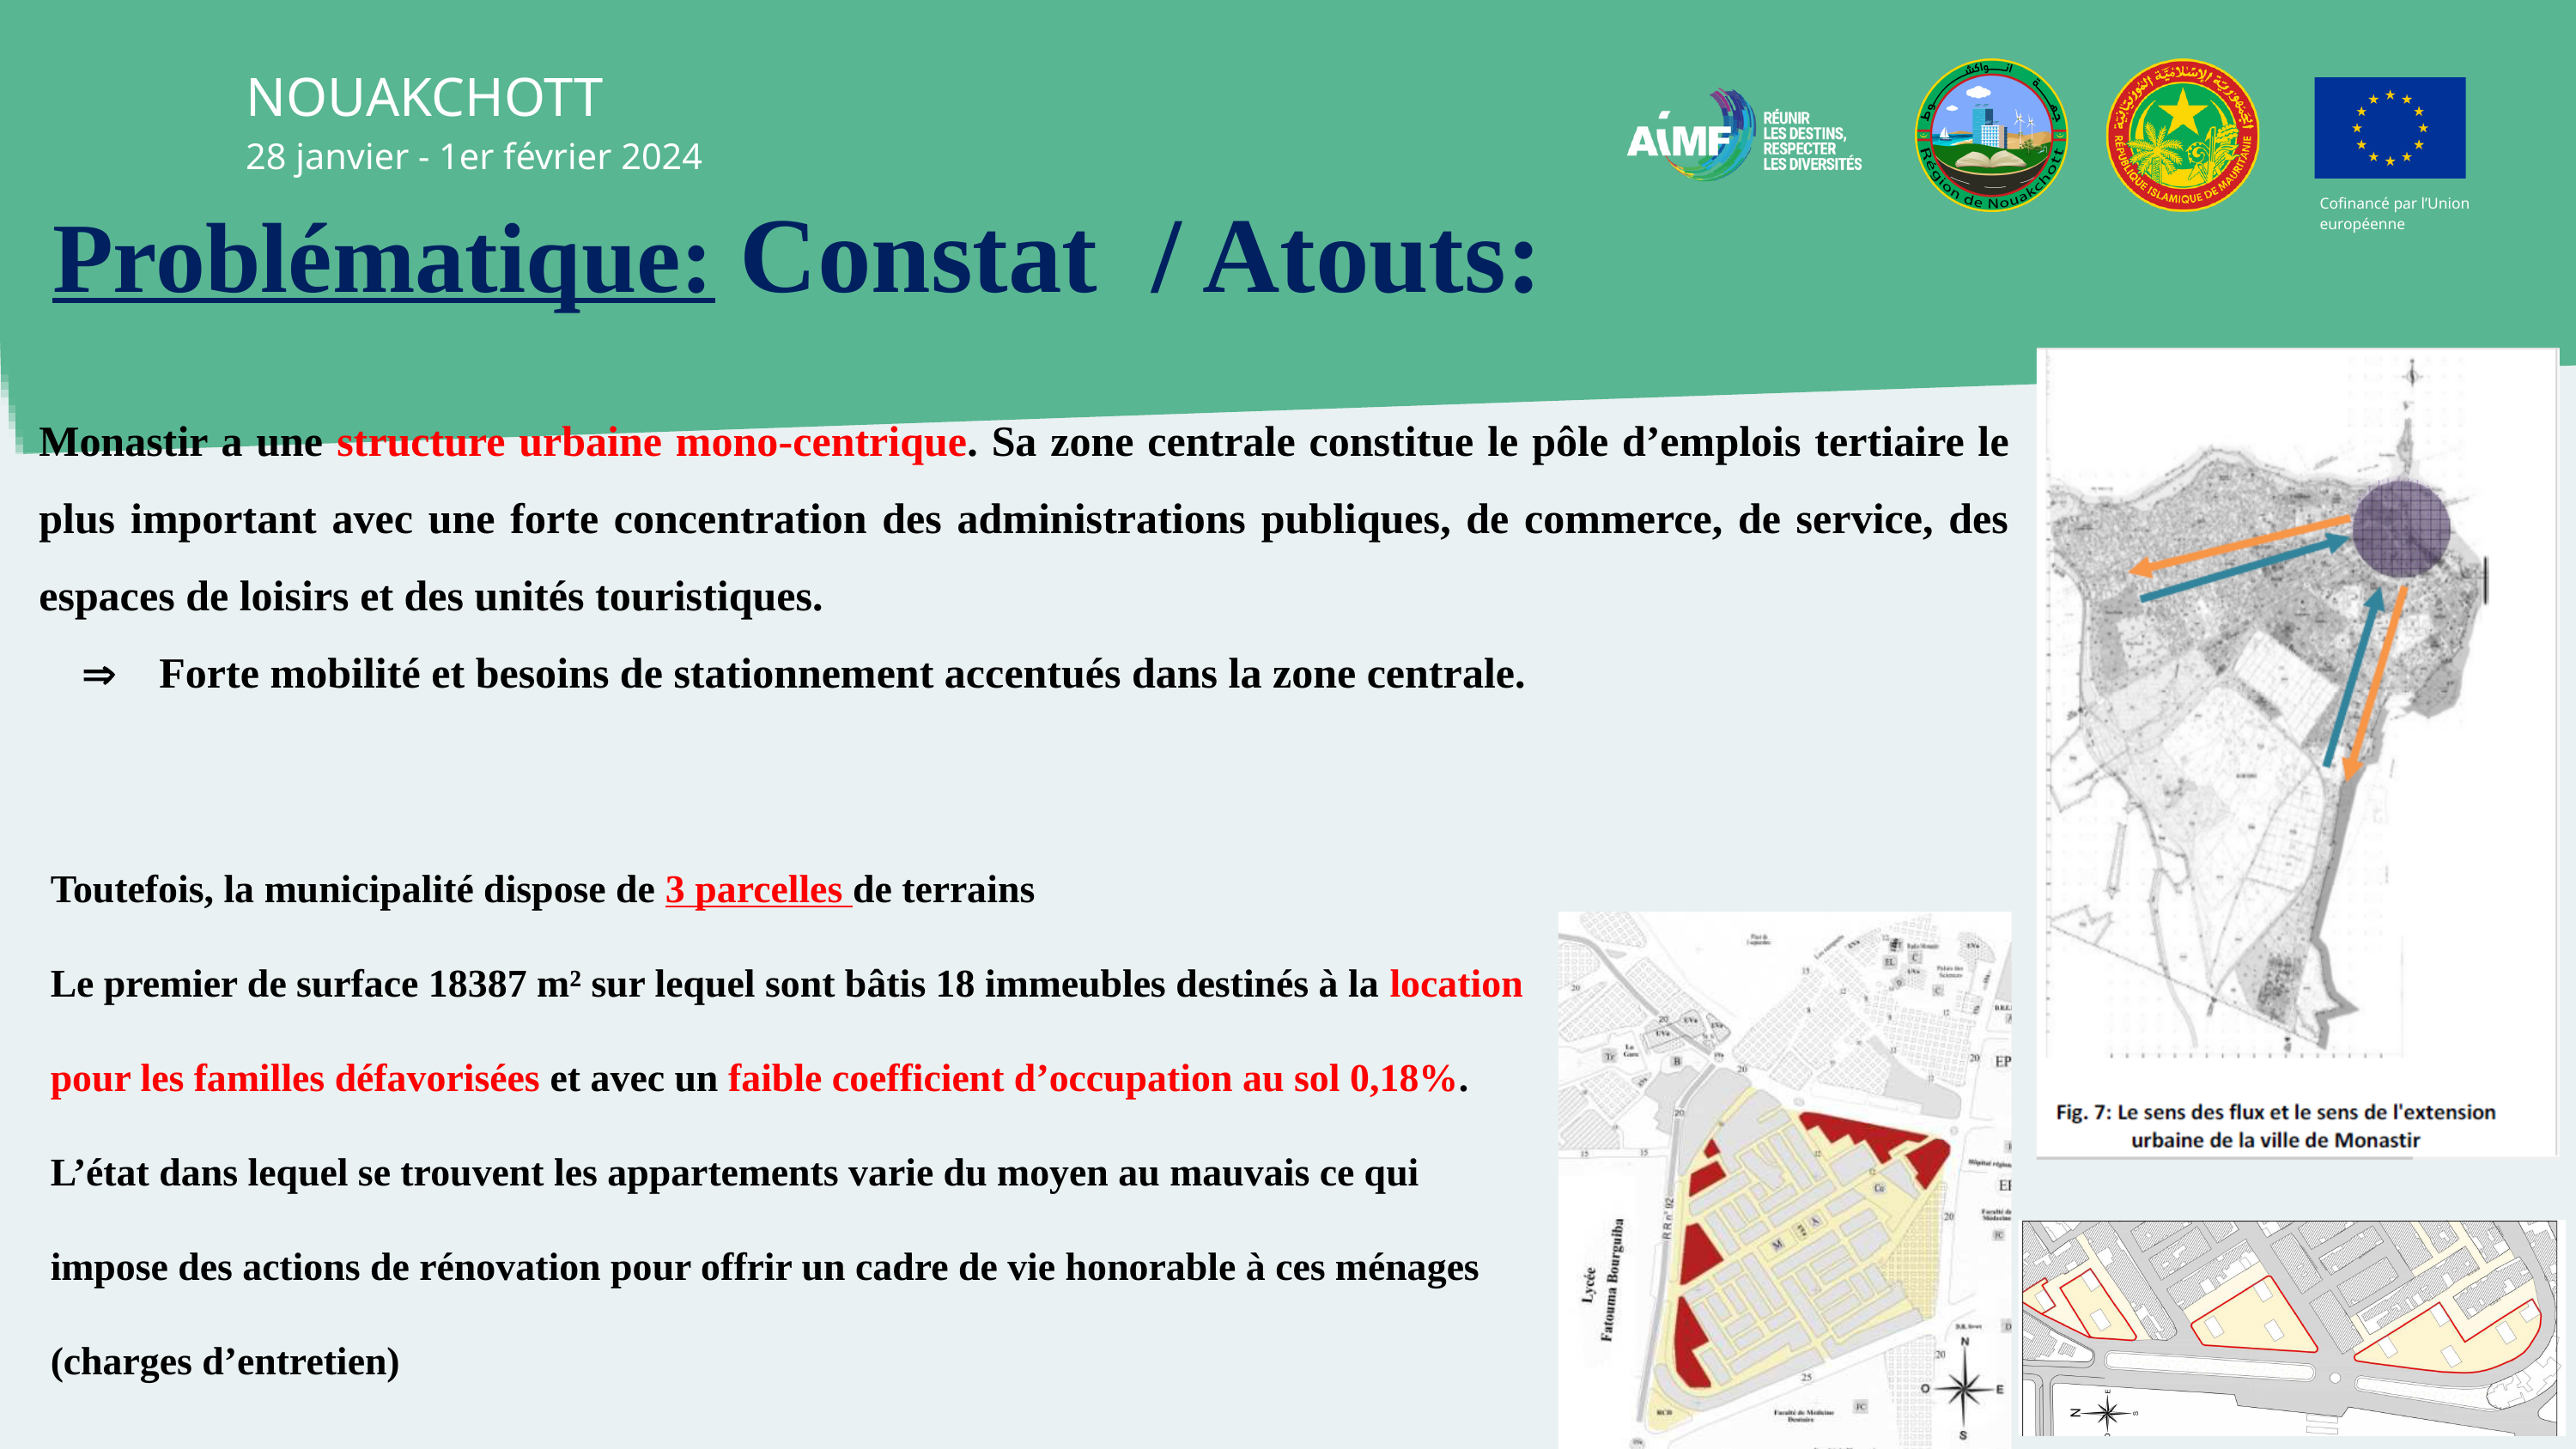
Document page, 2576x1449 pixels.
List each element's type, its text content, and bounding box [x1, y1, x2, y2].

picture [2036, 348, 2561, 1160]
text_box [52, 1234, 1272, 1312]
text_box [1608, 58, 2475, 232]
text_box Monastir a une structure urbaine mono-centrique. Sa zone centrale constitue le pôle d’emplois tertiaire le plus important avec une forte concentration des administrations publiques, de commerce, de service, des espaces de loisirs et des unités touristiques.  Forte mobilité et besoins de stationnement accentués dans la zone centrale. [26, 380, 2023, 703]
text_box Toutefois, la municipalité dispose de 3 parcelles de terrains Le premier de surface 18387 m² sur lequel sont bâtis 18 immeubles destinés à la location pour les familles défavorisées et avec un faible coefficient d’occupation au sol 0,18%. L’état dans lequel se trouvent les appartements varie du moyen au mauvais ce qui impose des actions de rénovation pour offrir un cadre de vie honorable à ces ménages (charges d’entretien) [38, 809, 1558, 1390]
text_box Problématique: Constat / Atouts: [52, 220, 2302, 314]
text_box [0, 0, 2576, 455]
picture [2018, 1220, 2567, 1436]
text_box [246, 58, 788, 173]
picture [1558, 911, 2012, 1449]
